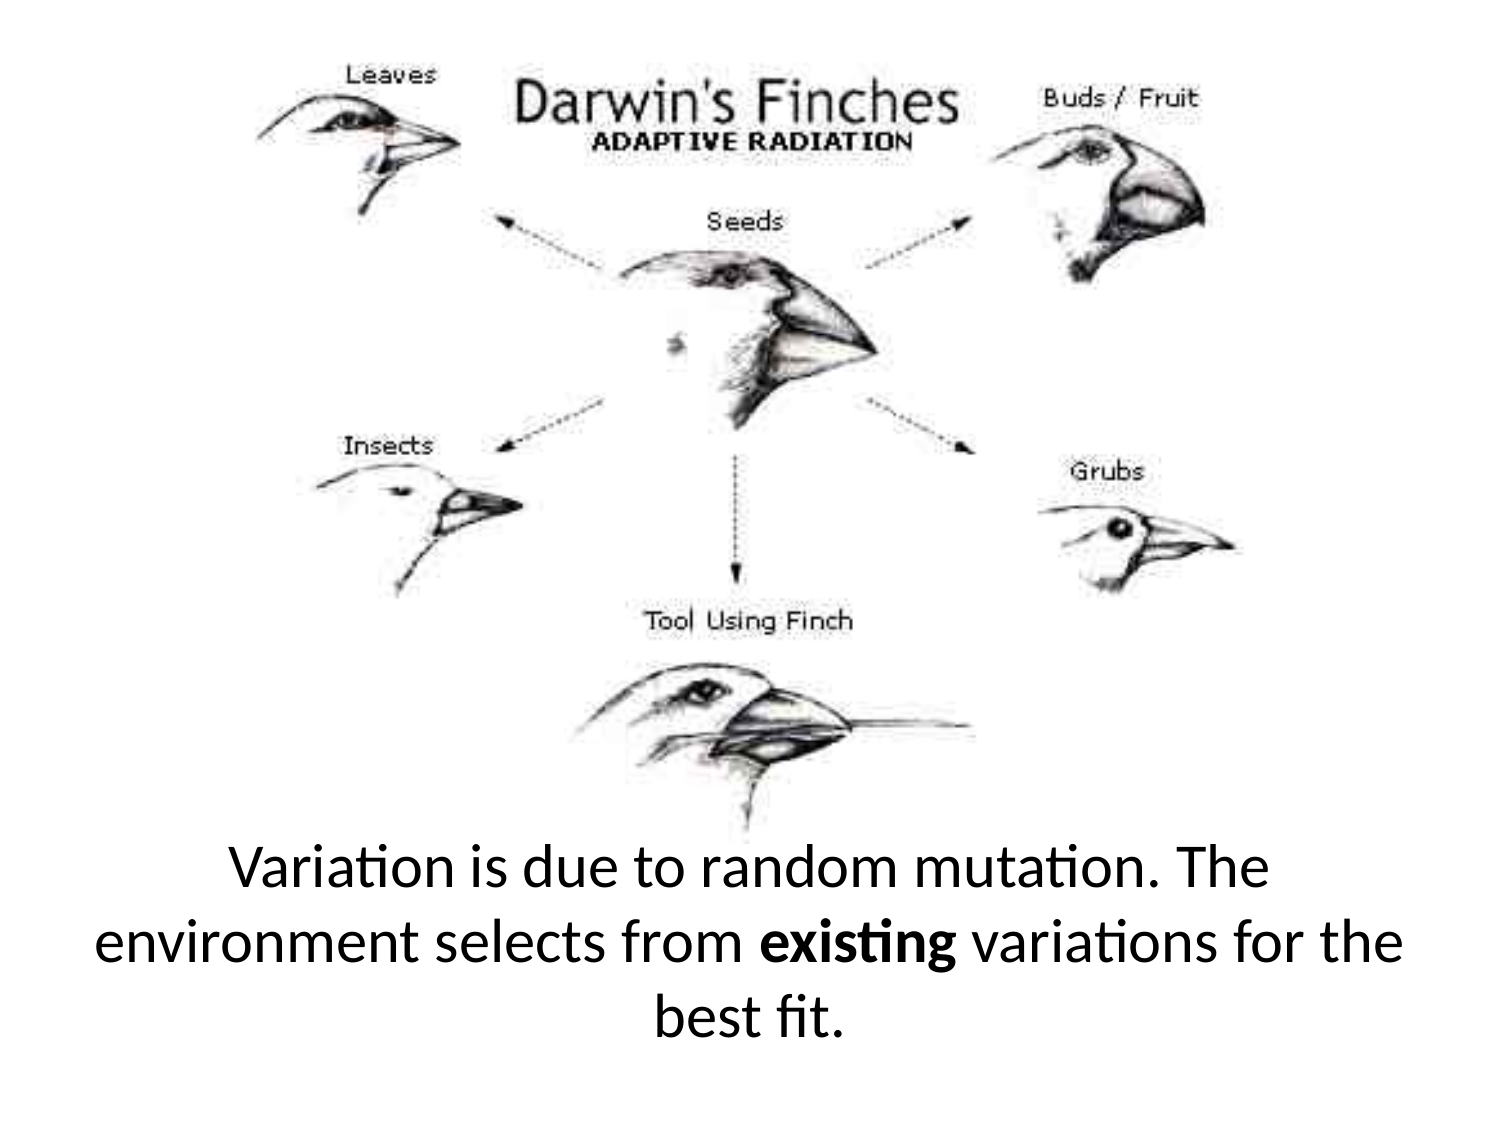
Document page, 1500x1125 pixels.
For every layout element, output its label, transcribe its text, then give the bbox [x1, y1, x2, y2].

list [235, 43, 1265, 844]
title Variation is due to random mutation. The environment selects from existing variations for the best fit. [75, 843, 1425, 1032]
